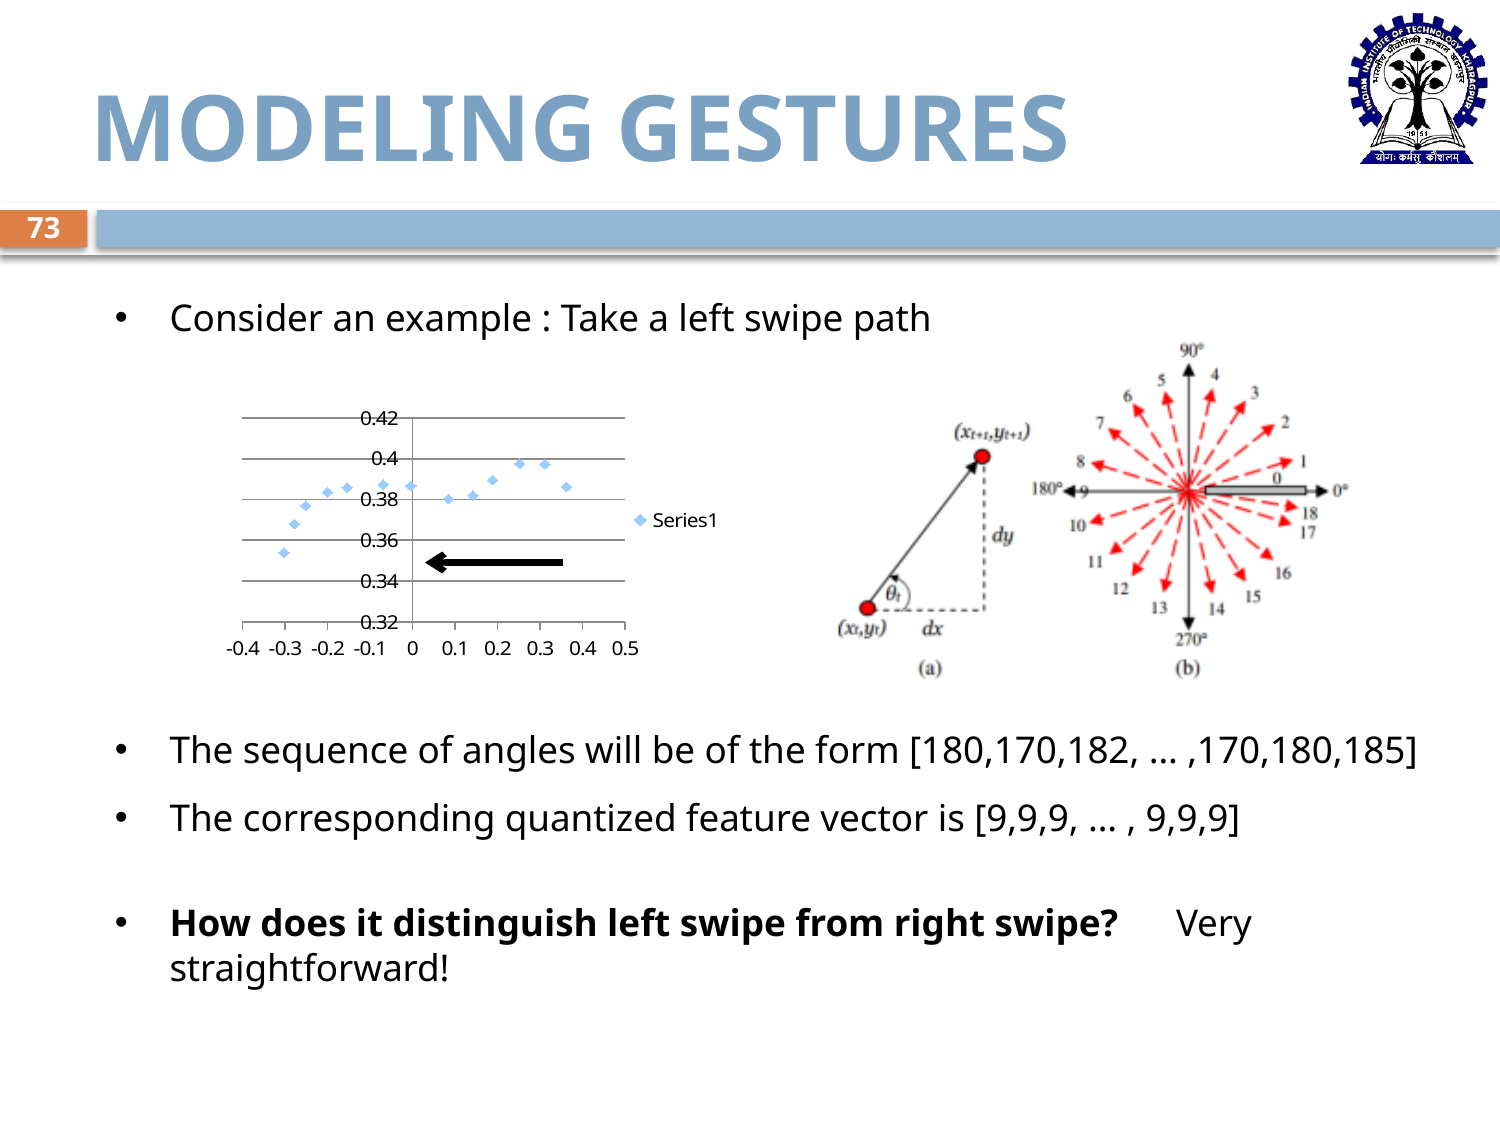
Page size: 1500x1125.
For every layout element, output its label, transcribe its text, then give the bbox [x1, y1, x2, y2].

chart [187, 398, 738, 662]
slide_number 73 [0, 208, 88, 249]
picture [802, 312, 1377, 702]
text_box Consider an example : Take a left swipe path The sequence of angles will be of the form [180,170,182, … ,170,180,185] The corresponding quantized feature vector is [9,9,9, … , 9,9,9] How does it distinguish left swipe from right swipe? Very straightforward! [99, 287, 1450, 1030]
text_box MODELING GESTURES [74, 0, 1425, 188]
picture [1425, 12, 1488, 165]
